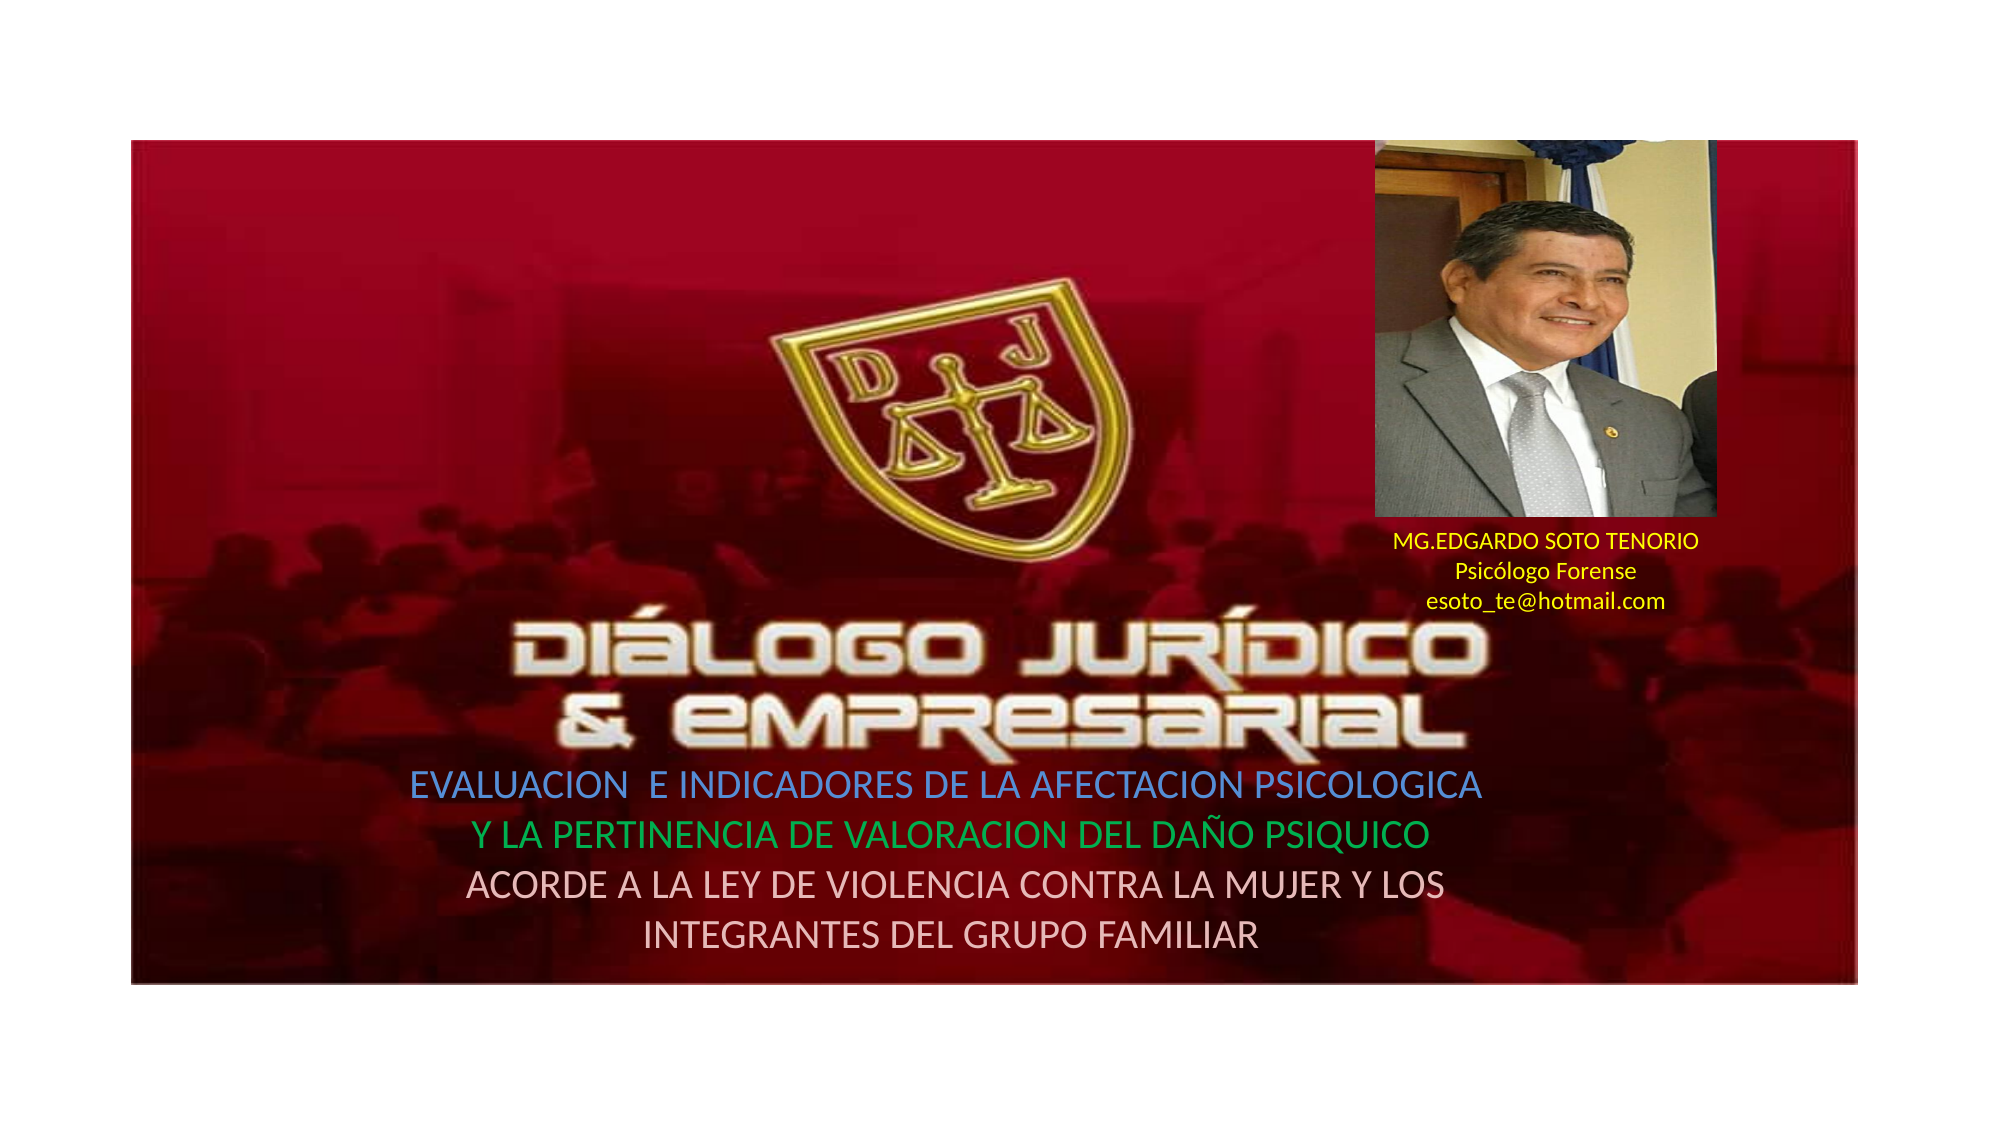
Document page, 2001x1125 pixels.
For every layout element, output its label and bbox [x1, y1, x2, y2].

picture [131, 140, 1858, 985]
